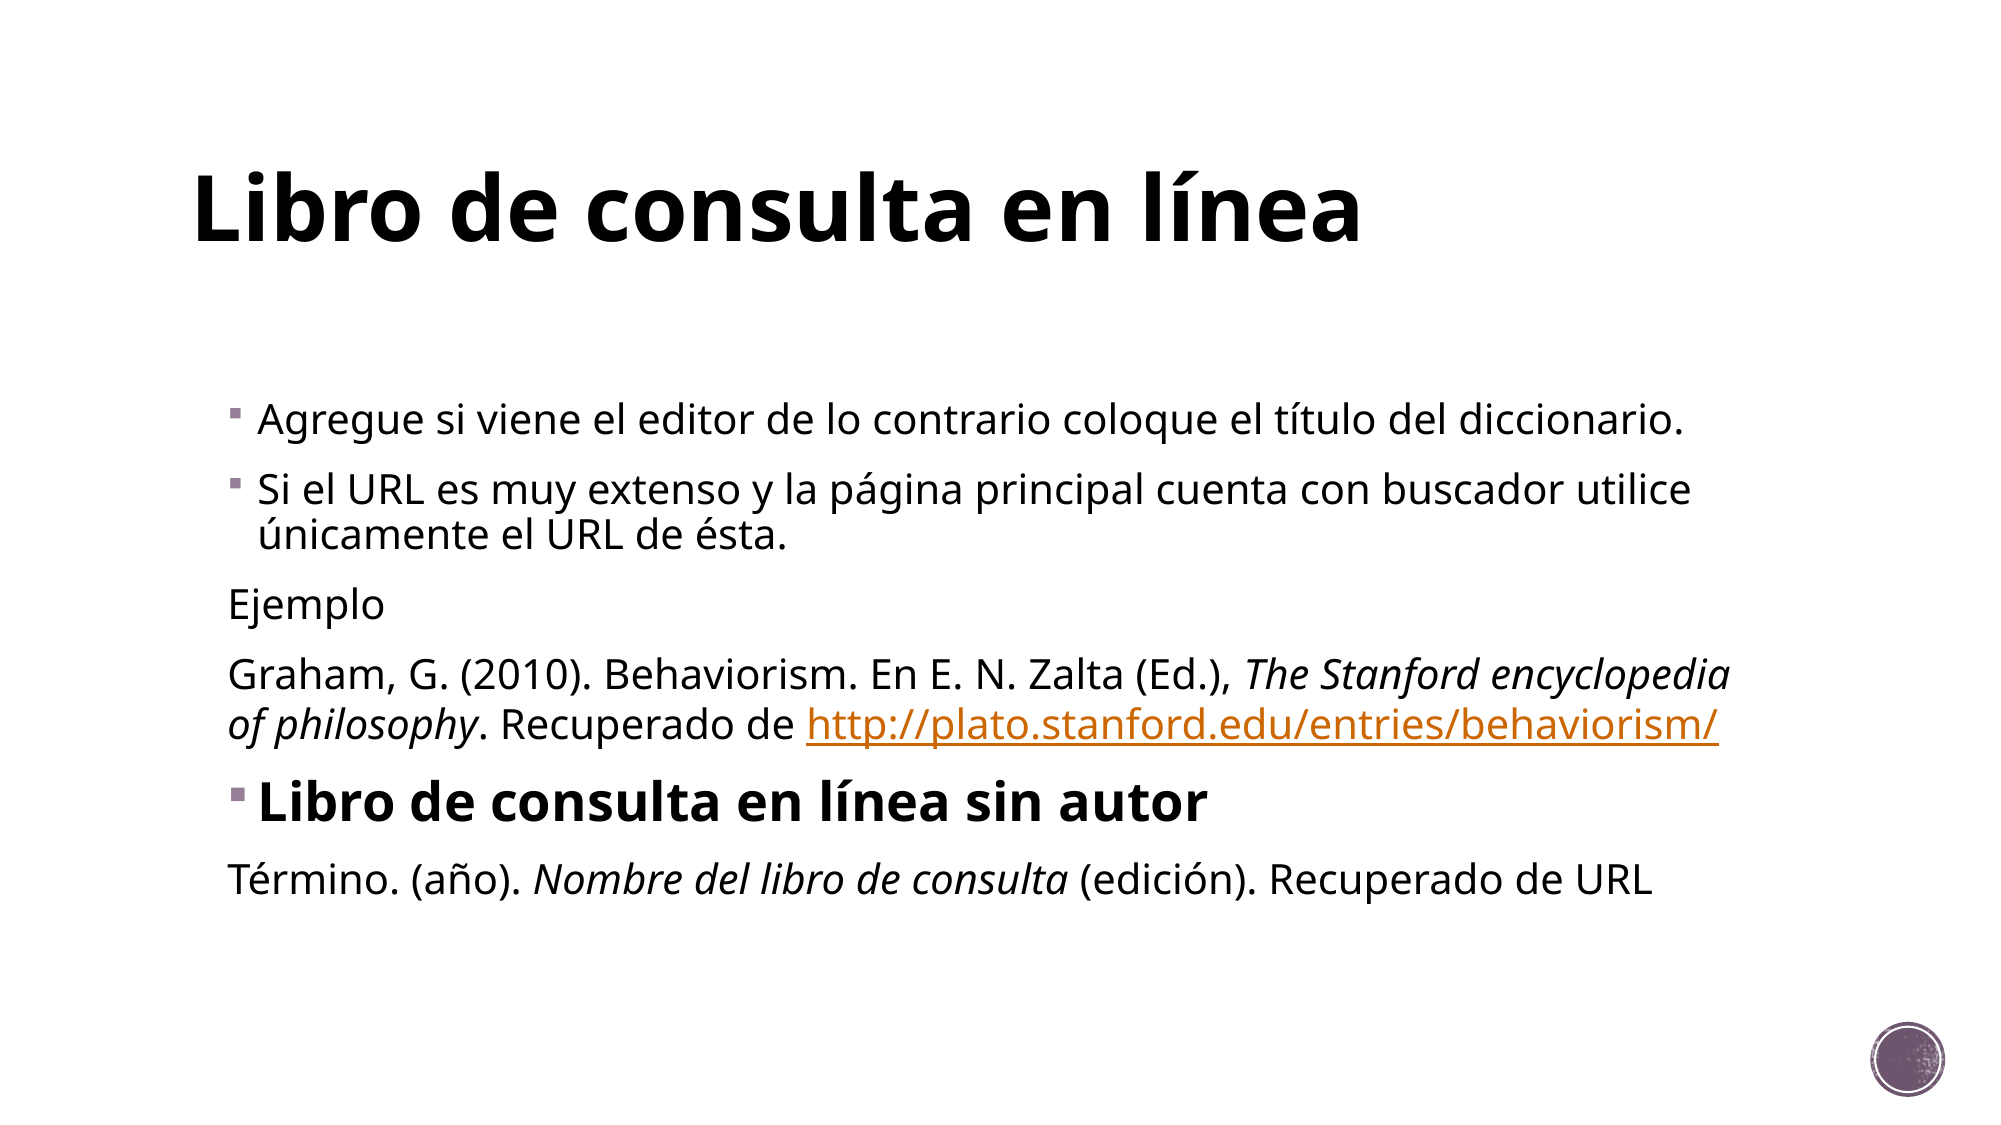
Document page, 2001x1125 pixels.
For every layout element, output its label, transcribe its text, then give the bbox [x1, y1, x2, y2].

list Agregue si viene el editor de lo contrario coloque el título del diccionario. Si el URL es muy extenso y la página principal cuenta con buscador utilice únicamente el URL de ésta. Ejemplo Graham, G. (2010). Behaviorism. En E. N. Zalta (Ed.), The Stanford encyclopedia of philosophy. Recuperado de http://plato.stanford.edu/entries/behaviorism/ Libro de consulta en línea sin autor Término. (año). Nombre del libro de consulta (edición). Recuperado de URL [212, 390, 1788, 987]
title Libro de consulta en línea [175, 79, 1826, 344]
